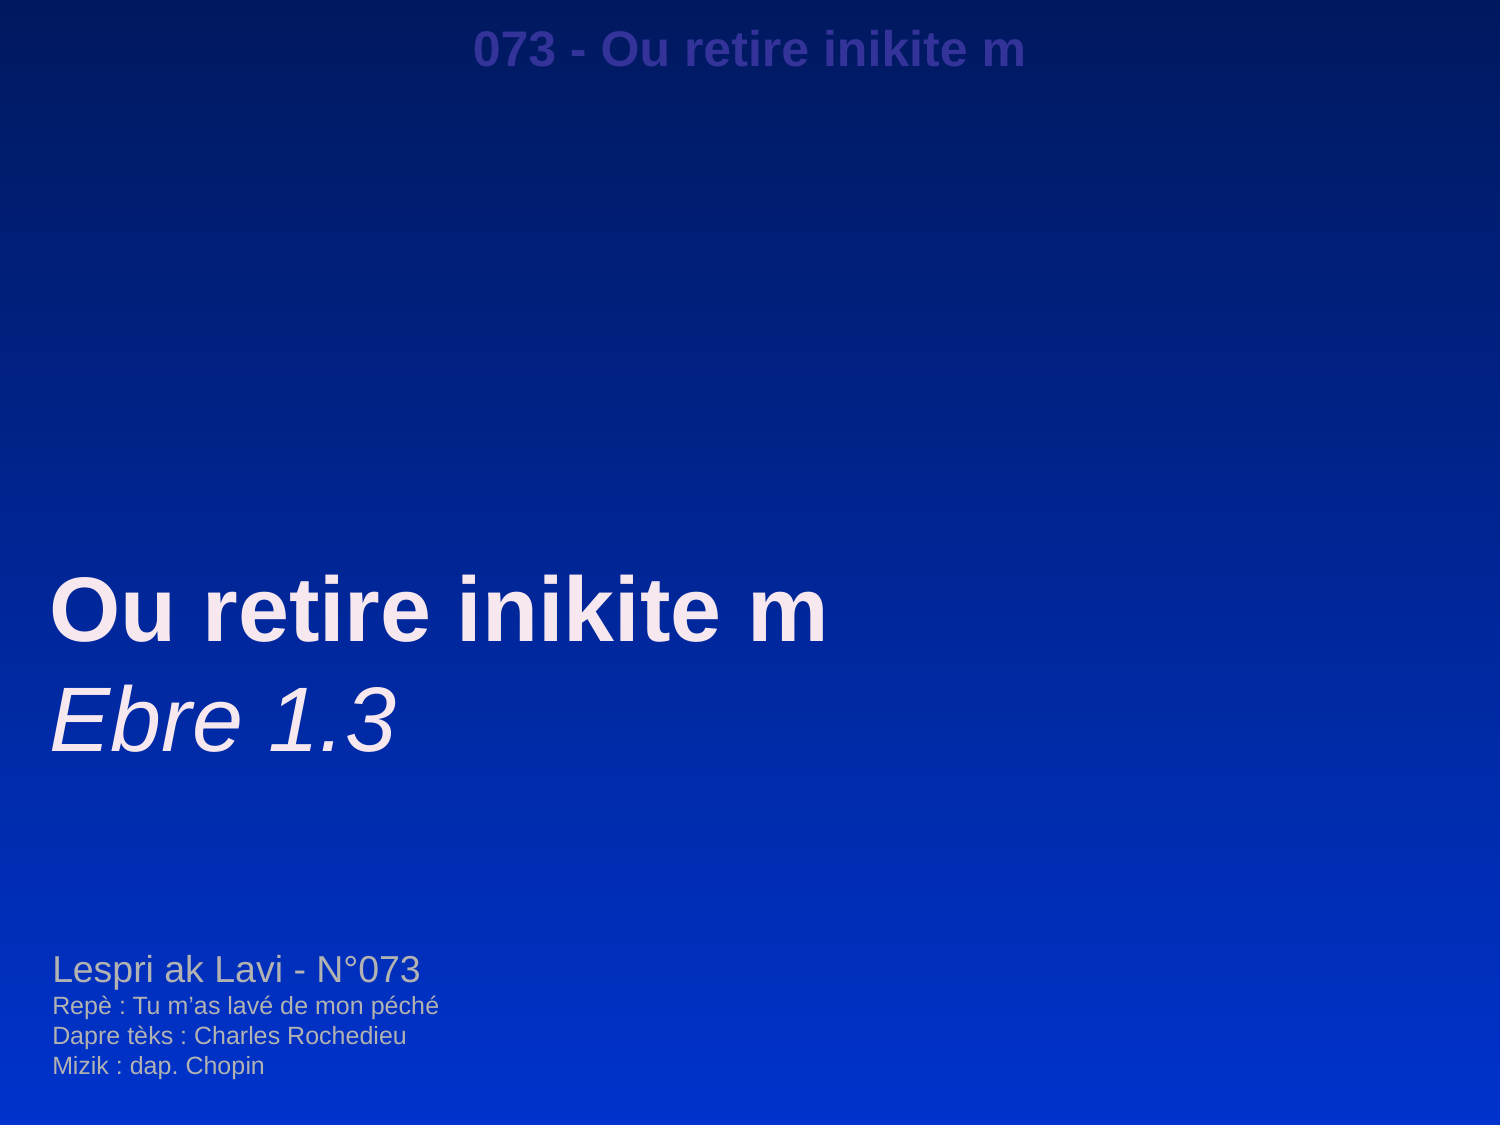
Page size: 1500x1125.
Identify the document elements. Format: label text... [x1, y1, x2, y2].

text_box 073 - Ou retire inikite m [0, 9, 1500, 79]
text_box Lespri ak Lavi - N°073 Repè : Tu m’as lavé de mon péché Dapre tèks : Charles Rochedieu Mizik : dap. Chopin [37, 937, 869, 1088]
text_box Ou retire inikite m Ebre 1.3 [35, 542, 1388, 778]
